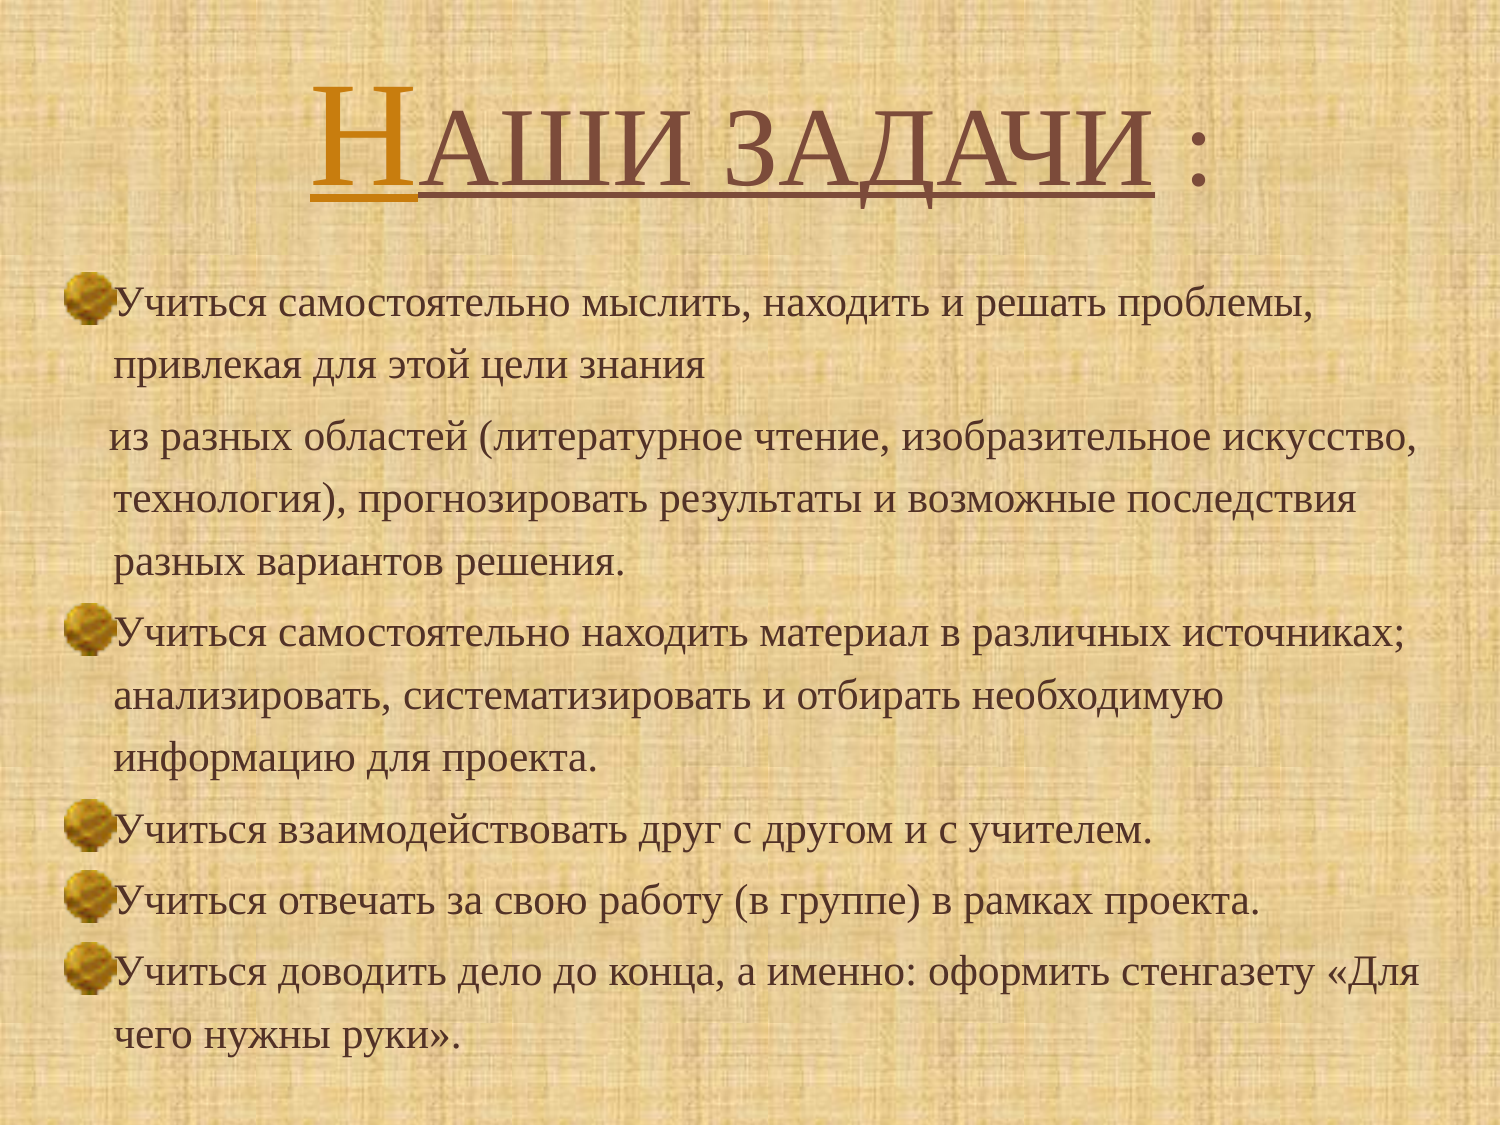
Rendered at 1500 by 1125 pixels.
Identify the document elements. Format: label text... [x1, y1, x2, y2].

picture [0, 0, 1500, 1125]
list Учиться самостоятельно мыслить, находить и решать проблемы, привлекая для этой цели знания из разных областей (литературное чтение, изобразительное искусство, технология), прогнозировать результаты и возможные последствия разных вариантов решения. Учиться самостоятельно находить материал в различных источниках; анализировать, систематизировать и отбирать необходимую информацию для проекта. Учиться взаимодействовать друг с другом и с учителем. Учиться отвечать за свою работу (в группе) в рамках проекта. Учиться доводить дело до конца, а именно: оформить стенгазету «Для чего нужны руки». [50, 254, 1475, 1067]
title Наши задачи : [50, 75, 1475, 176]
